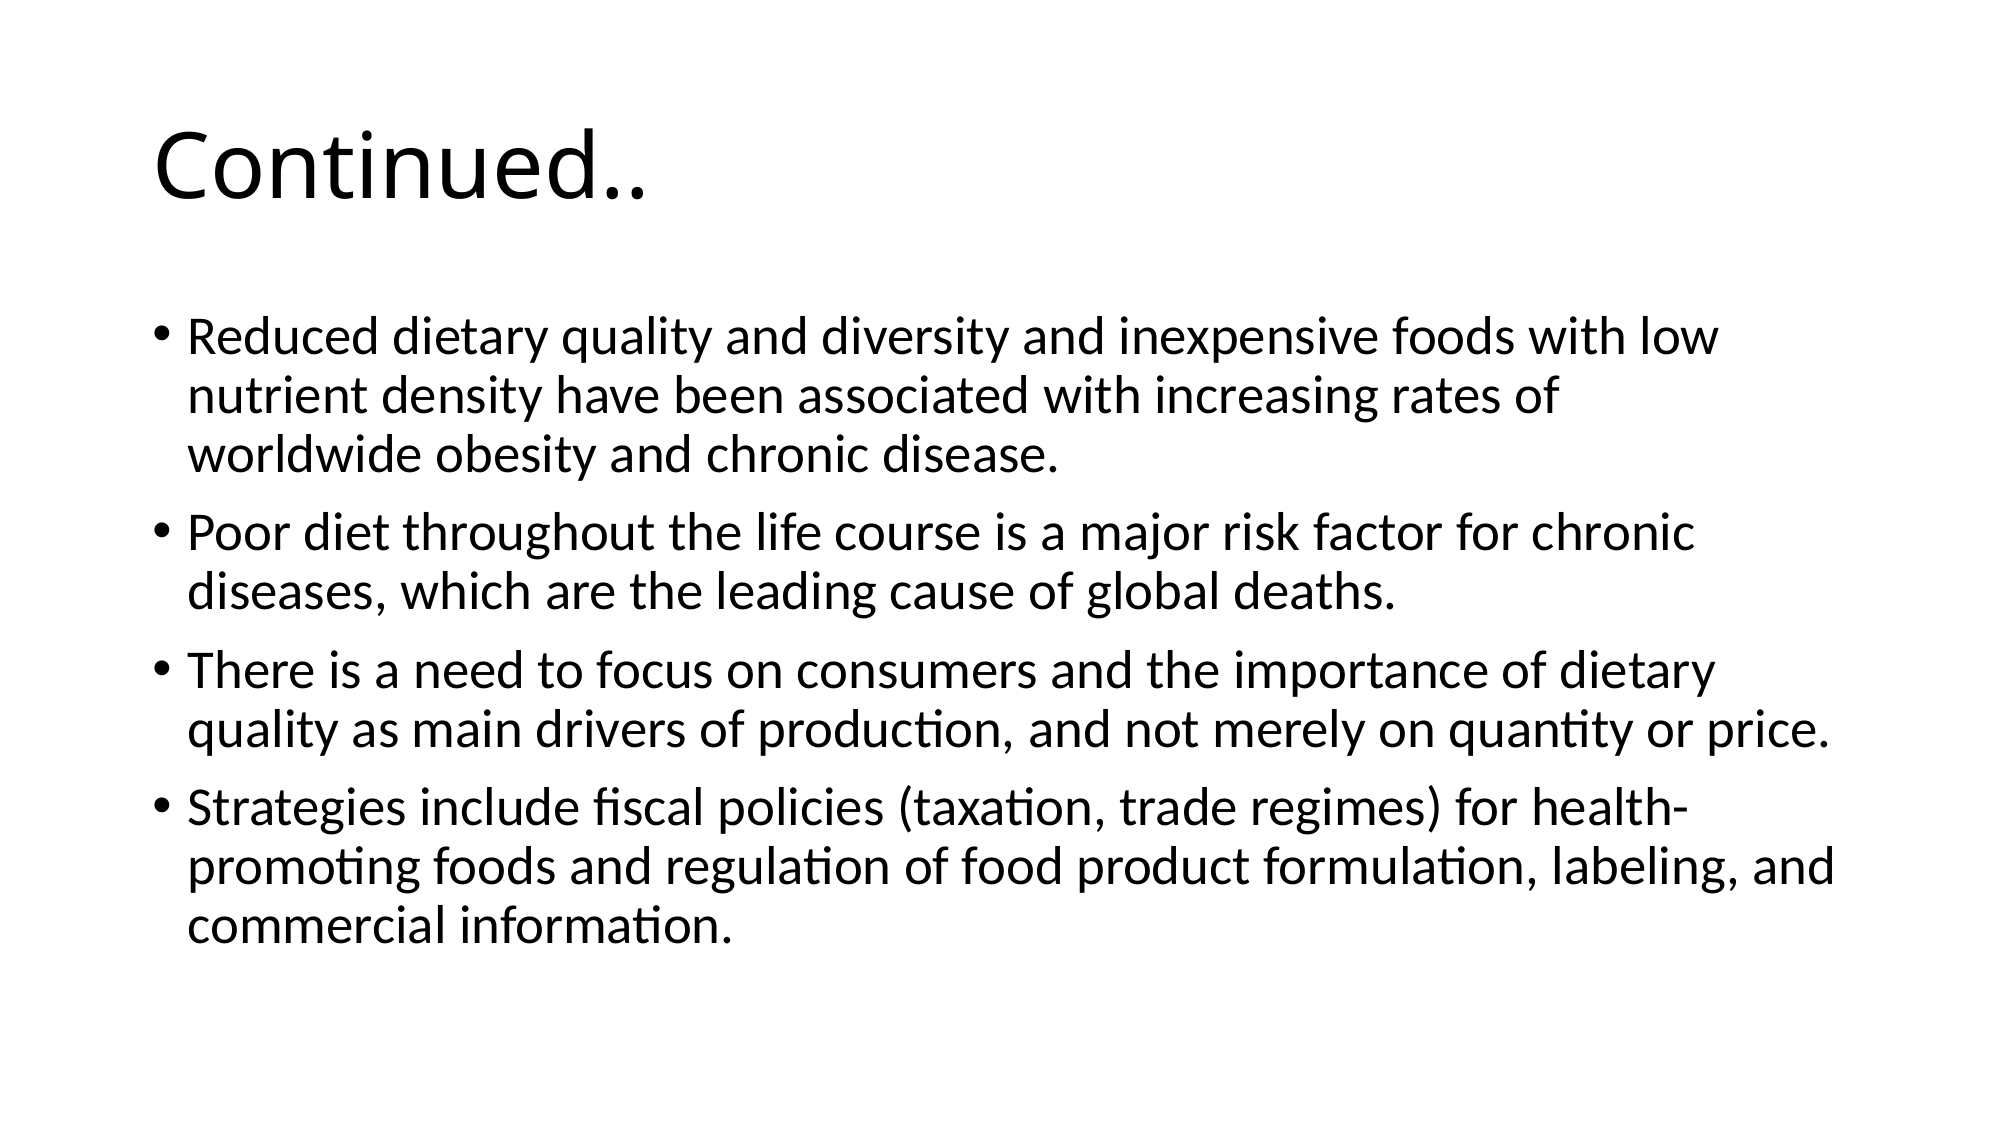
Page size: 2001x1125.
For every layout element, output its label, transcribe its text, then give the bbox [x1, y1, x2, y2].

title Continued.. [137, 59, 1863, 278]
list Reduced dietary quality and diversity and inexpensive foods with low nutrient density have been associated with increasing rates of worldwide obesity and chronic disease. Poor diet throughout the life course is a major risk factor for chronic diseases, which are the leading cause of global deaths. There is a need to focus on consumers and the importance of dietary quality as main drivers of production, and not merely on quantity or price. Strategies include fiscal policies (taxation, trade regimes) for health-promoting foods and regulation of food product formulation, labeling, and commercial information. [137, 299, 1863, 1014]
